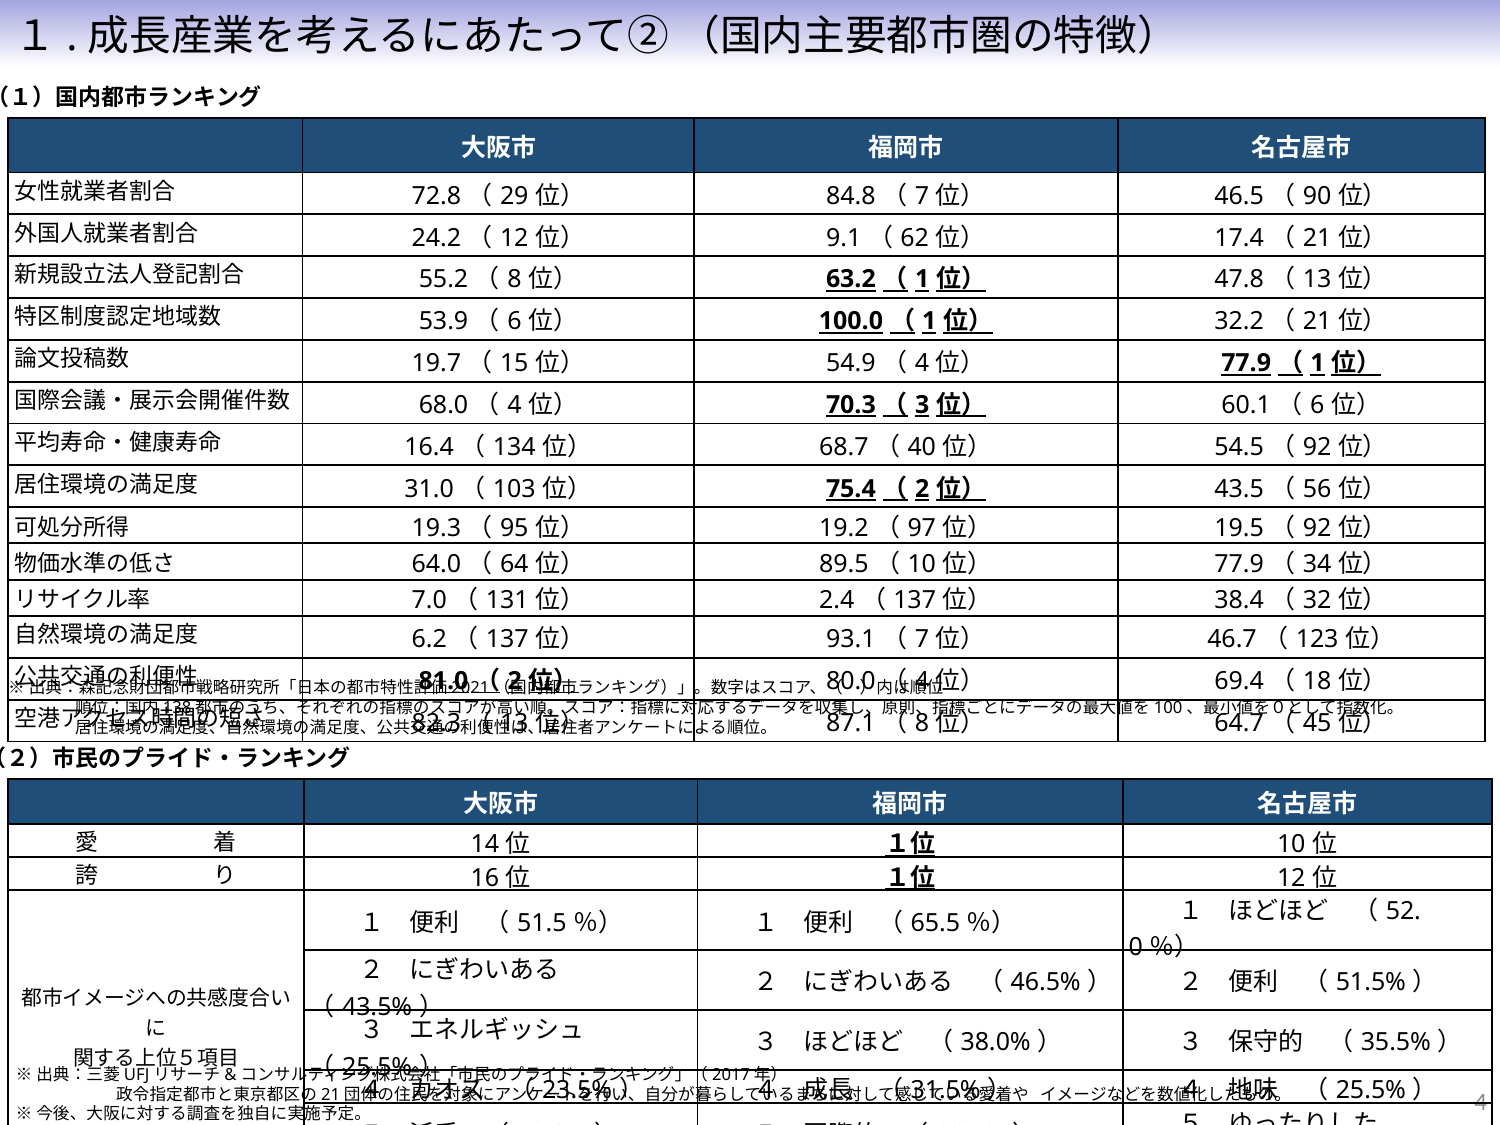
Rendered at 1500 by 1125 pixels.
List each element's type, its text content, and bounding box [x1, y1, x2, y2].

table_cell 論文投稿数 [9, 341, 302, 381]
table_cell 2.4（137位） [695, 581, 1117, 615]
table_cell 7.0（131位） [303, 581, 693, 615]
table_cell ５ 国際的 （26.5%） [698, 1104, 1122, 1125]
table_cell 84.8（7位） [695, 173, 1117, 213]
text_box （１）国内都市ランキング [0, 75, 277, 118]
table_cell 75.4（2位） [695, 466, 1117, 506]
table_cell １位 [698, 825, 1122, 856]
table_cell 19.7（15位） [303, 341, 693, 381]
table_cell ５ 派手 （19.0%） [305, 1104, 697, 1125]
table_cell 平均寿命・健康寿命 [9, 424, 302, 464]
table_cell 55.2（8位） [303, 257, 693, 297]
table_header 大阪市 [303, 119, 693, 172]
table_cell 63.2（1位） [695, 257, 1117, 297]
table_cell 都市イメージへの共感度合いに 関する上位５項目 [9, 891, 303, 1125]
table_cell 54.9（4位） [695, 341, 1117, 381]
table_cell 81.0（2位） [303, 659, 693, 669]
table_cell 9.1（62位） [695, 215, 1117, 255]
table_cell 100.0（1位） [695, 299, 1117, 339]
table_cell リサイクル率 [9, 581, 302, 615]
table_cell 可処分所得 [9, 508, 302, 542]
table_header 名古屋市 [1119, 119, 1484, 172]
table_header 名古屋市 [1124, 780, 1491, 823]
text_box ※出典：森記念財団都市戦略研究所「日本の都市特性評価2021（国内都市ランキング）」。数字はスコア、（ ）内は順位 順位：国内138都市のうち、それぞれの指標のスコアが高い順。スコア：指標に対応するデータを収集し、原則、指標ごとにデータの最大値を100、最小値を０として指数化。 居住環境の満足度、自然環境の満足度、公共交通の利便性は、居住者アンケートによる順位。 [0, 669, 1500, 744]
table_cell １ ほどほど （52.0％） [1124, 891, 1491, 949]
text_box １.成長産業を考えるにあたって② （国内主要都市圏の特徴） [0, 0, 1500, 67]
table_cell 17.4（21位） [1119, 215, 1484, 255]
table_cell 誇 り [9, 858, 303, 889]
table_cell 47.8（13位） [1119, 257, 1484, 297]
table_cell ２ 便利 （51.5%） [1124, 951, 1491, 1009]
table_cell 外国人就業者割合 [9, 215, 302, 255]
table_cell 女性就業者割合 [9, 173, 302, 213]
table_cell 68.0（4位） [303, 383, 693, 423]
table_cell ２ にぎわいある （43.5%） [305, 951, 697, 1009]
table_cell 80.0（4位） [695, 659, 1117, 669]
table_cell 新規設立法人登記割合 [9, 257, 302, 297]
table_header [9, 119, 302, 172]
table_cell 31.0（103位） [303, 466, 693, 506]
table_cell 19.3（95位） [303, 508, 693, 542]
table_cell 19.5（92位） [1119, 508, 1484, 542]
table_cell ４ 地味 （25.5%） [1124, 1071, 1491, 1102]
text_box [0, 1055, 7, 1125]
table_cell １ 便利 （51.5％） [305, 891, 697, 949]
table_cell 32.2（21位） [1119, 299, 1484, 339]
table_cell 68.7（40位） [695, 424, 1117, 464]
table_cell 46.5（90位） [1119, 173, 1484, 213]
table_cell 6.2（137位） [303, 617, 693, 657]
table_cell ３ 保守的 （35.5%） [1124, 1011, 1491, 1069]
table_cell ２ にぎわいある （46.5%） [698, 951, 1122, 1009]
table_cell 72.8（29位） [303, 173, 693, 213]
table_cell 特区制度認定地域数 [9, 299, 302, 339]
table_cell 77.9（1位） [1119, 341, 1484, 381]
table_cell 自然環境の満足度 [9, 617, 302, 657]
table_cell 14位 [305, 825, 697, 856]
table_cell 77.9（34位） [1119, 544, 1484, 579]
table_header 福岡市 [695, 119, 1117, 172]
table_cell １ 便利 （65.5％） [698, 891, 1122, 949]
table_cell 16位 [305, 858, 697, 889]
table_cell 46.7（123位） [1119, 617, 1484, 657]
table_cell 70.3（3位） [695, 383, 1117, 423]
table_header 大阪市 [305, 780, 697, 823]
table_cell 物価水準の低さ [9, 544, 302, 579]
table_cell 69.4（18位） [1119, 659, 1484, 669]
table_cell 53.9（6位） [303, 299, 693, 339]
table_cell ３ エネルギッシュ （25.5%） [305, 1011, 697, 1069]
table_cell ３ ほどほど （38.0%） [698, 1011, 1122, 1069]
table_cell 60.1（6位） [1119, 383, 1484, 423]
table_header 福岡市 [698, 780, 1122, 823]
table_cell ４ カオス （23.5%） [305, 1071, 697, 1102]
table_cell 93.1（7位） [695, 617, 1117, 657]
table_cell 16.4（134位） [303, 424, 693, 464]
table_cell 12位 [1124, 858, 1491, 889]
table_cell 公共交通の利便性 [9, 659, 302, 669]
table_cell 89.5（10位） [695, 544, 1117, 579]
table_cell １位 [698, 858, 1122, 889]
table_header [9, 780, 303, 823]
text_box （２）市民のプライド・ランキング [0, 735, 366, 778]
table_cell 24.2（12位） [303, 215, 693, 255]
table_cell 10位 [1124, 825, 1491, 856]
text_box 4 [1493, 1072, 1500, 1125]
table_cell 19.2（97位） [695, 508, 1117, 542]
table_cell 居住環境の満足度 [9, 466, 302, 506]
table_cell ４ 成長 （31.5%） [698, 1071, 1122, 1102]
table_cell 43.5（56位） [1119, 466, 1484, 506]
table_cell 64.0（64位） [303, 544, 693, 579]
table_cell 愛 着 [9, 825, 303, 856]
table_cell ５ ゆったりした （18.0%） [1124, 1104, 1491, 1125]
table_cell 38.4（32位） [1119, 581, 1484, 615]
table_cell 54.5（92位） [1119, 424, 1484, 464]
table_cell 国際会議・展示会開催件数 [9, 383, 302, 423]
